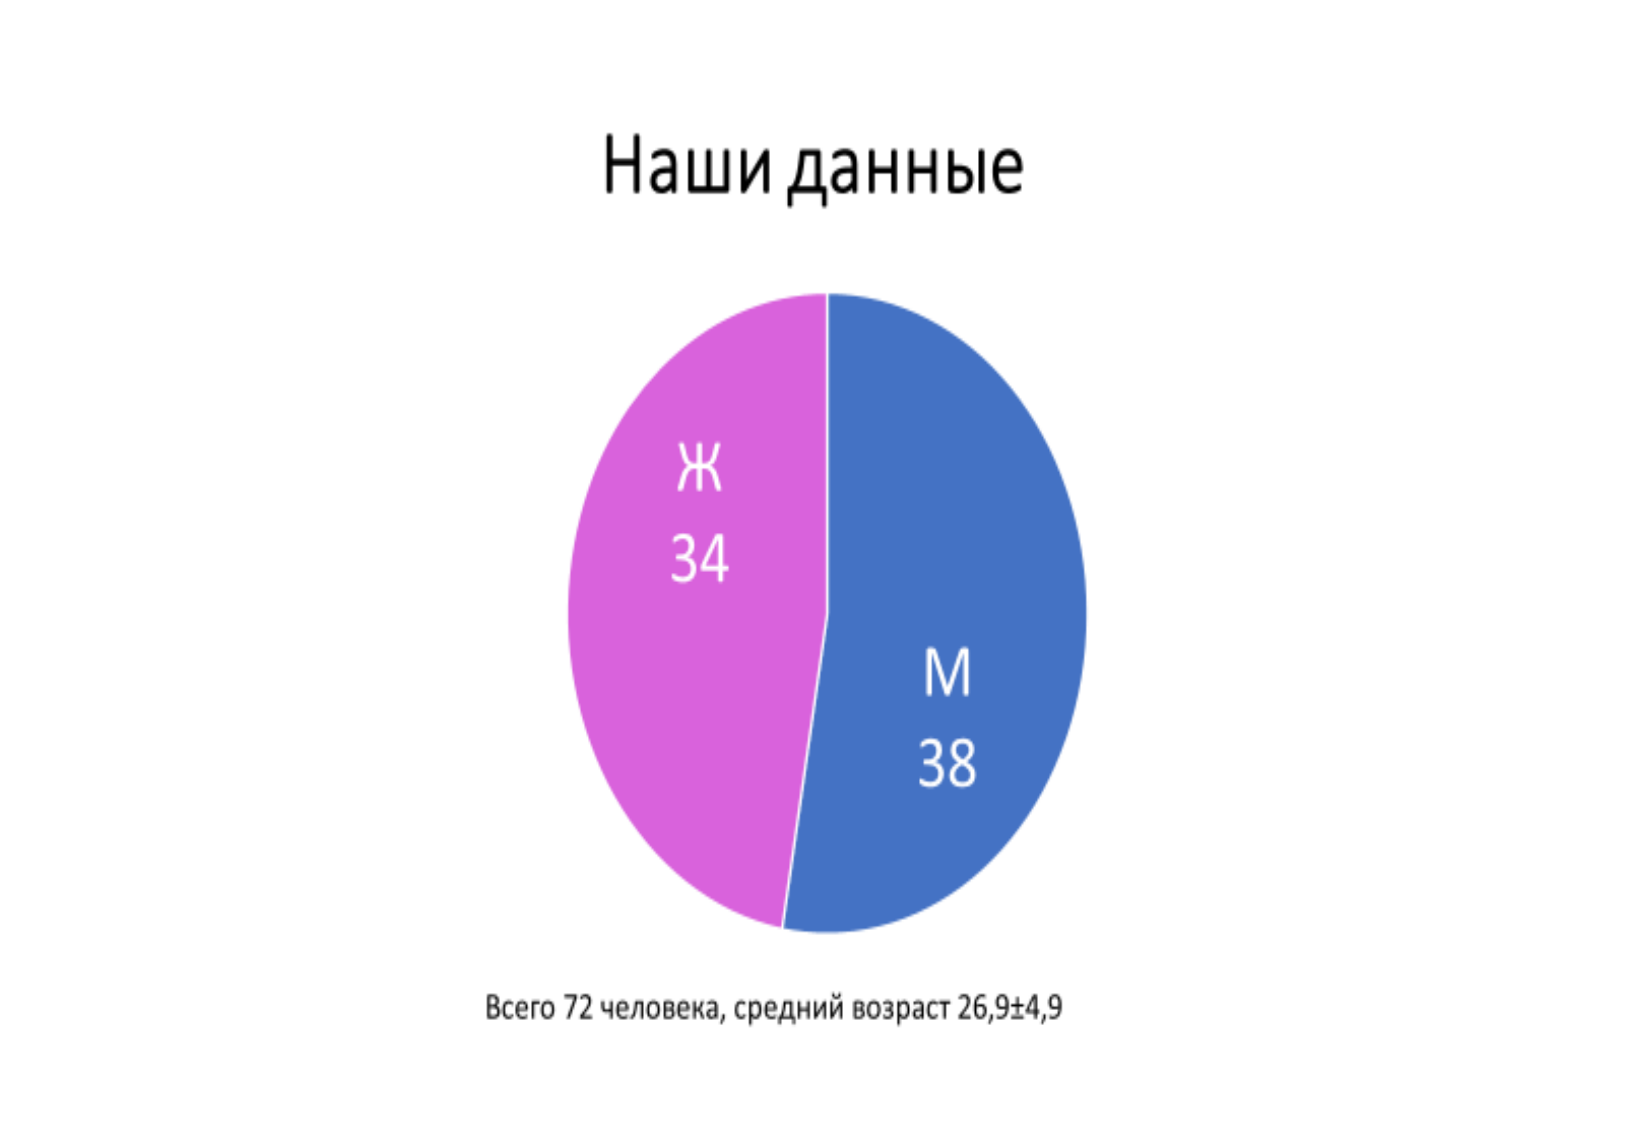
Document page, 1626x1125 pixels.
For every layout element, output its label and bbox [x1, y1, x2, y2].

list [0, 0, 1625, 1125]
